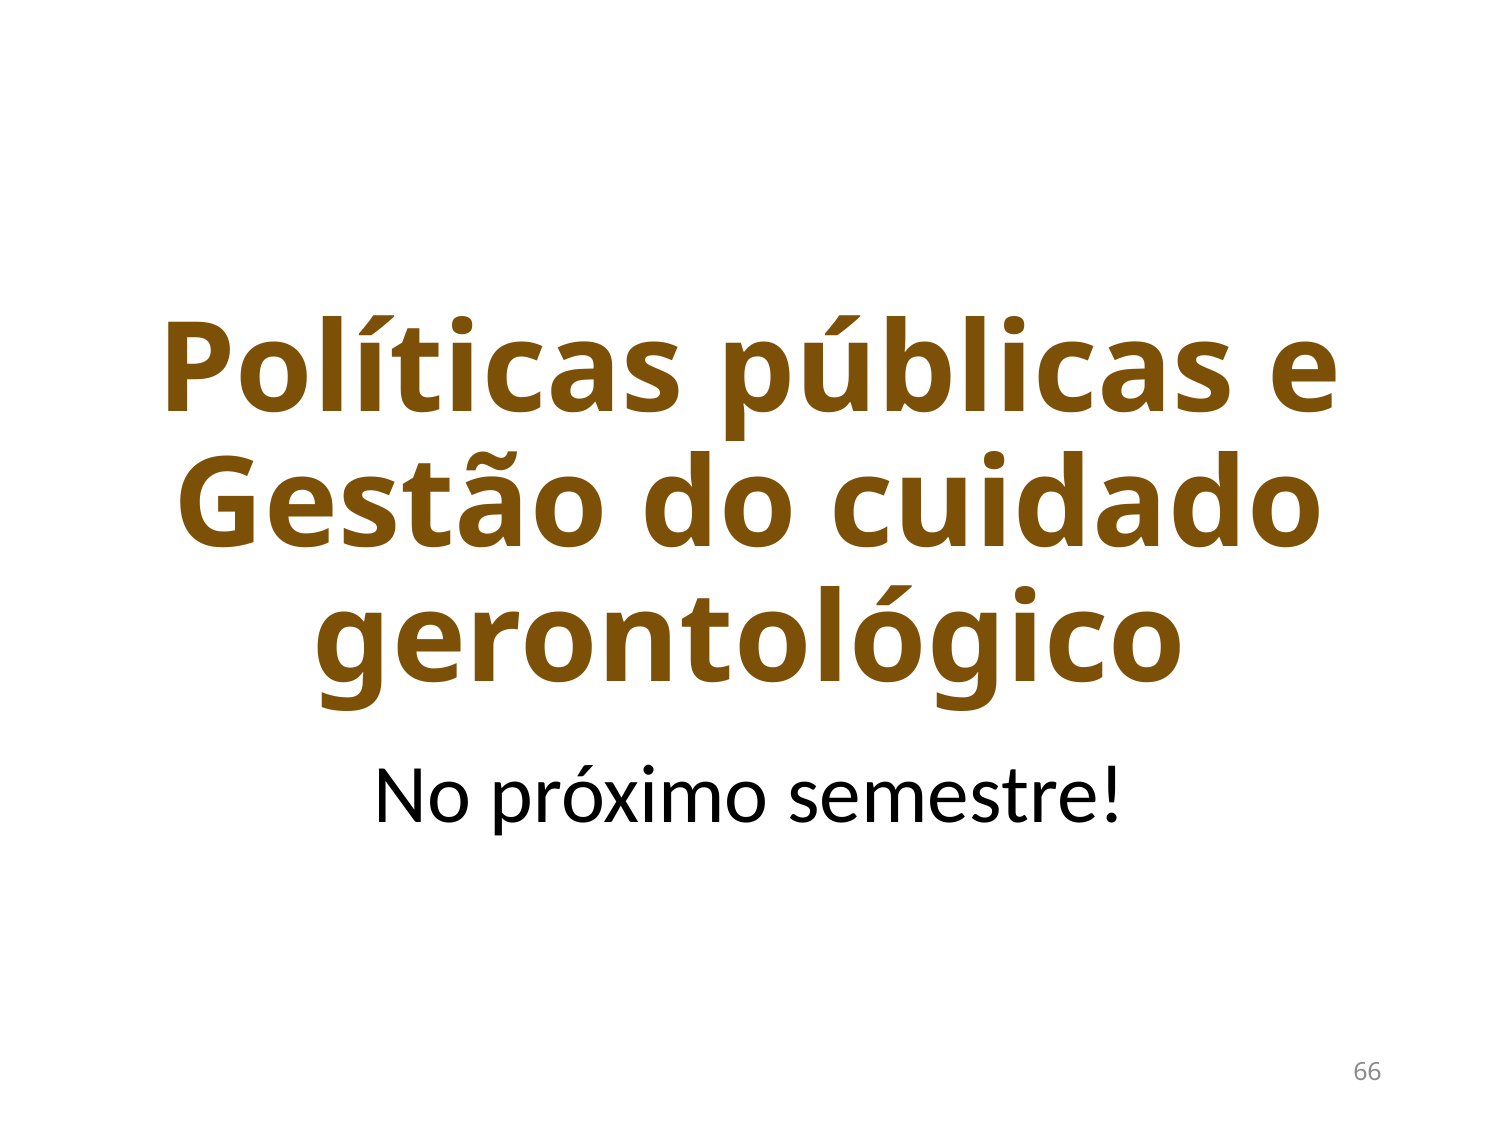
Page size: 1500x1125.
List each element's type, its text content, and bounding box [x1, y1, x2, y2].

title Políticas públicas e Gestão do cuidado gerontológico [112, 184, 1388, 717]
slide_number 66 [1059, 1042, 1397, 1103]
subtitle No próximo semestre! [187, 743, 1313, 1016]
